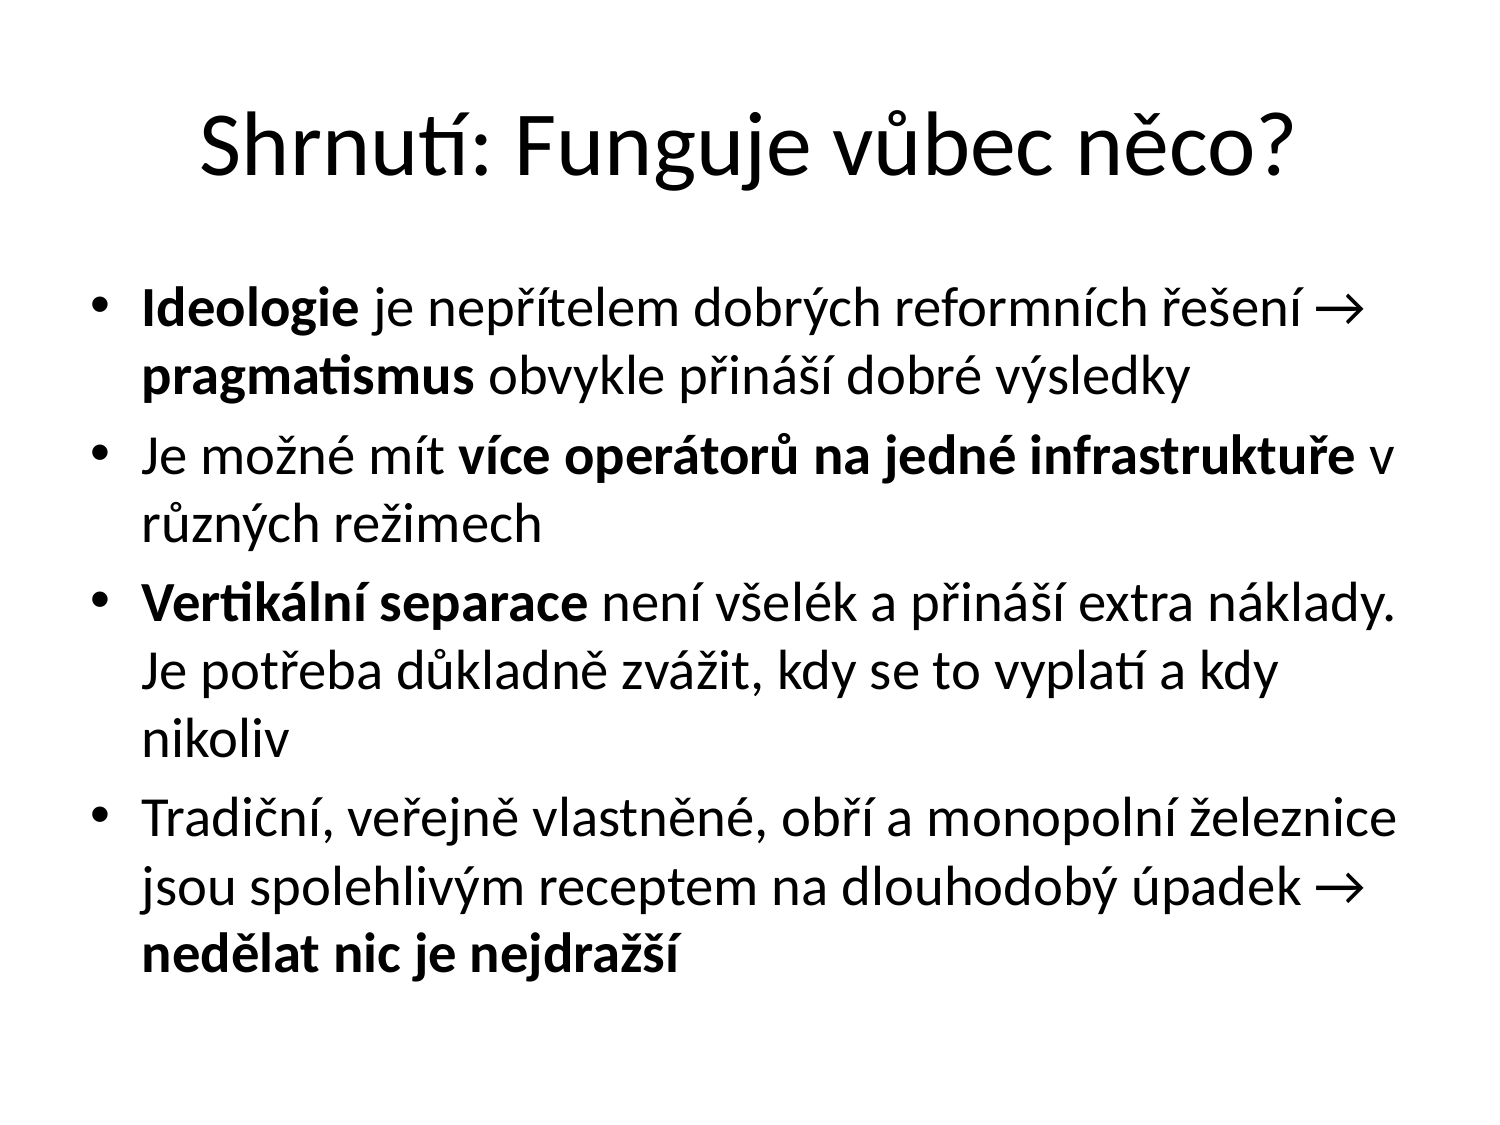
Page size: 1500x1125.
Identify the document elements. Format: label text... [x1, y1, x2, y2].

title Shrnutí: Funguje vůbec něco? [75, 45, 1425, 233]
list Ideologie je nepřítelem dobrých reformních řešení → pragmatismus obvykle přináší dobré výsledky Je možné mít více operátorů na jedné infrastruktuře v různých režimech Vertikální separace není všelék a přináší extra náklady. Je potřeba důkladně zvážit, kdy se to vyplatí a kdy nikoliv Tradiční, veřejně vlastněné, obří a monopolní železnice jsou spolehlivým receptem na dlouhodobý úpadek → nedělat nic je nejdražší [75, 262, 1425, 1005]
